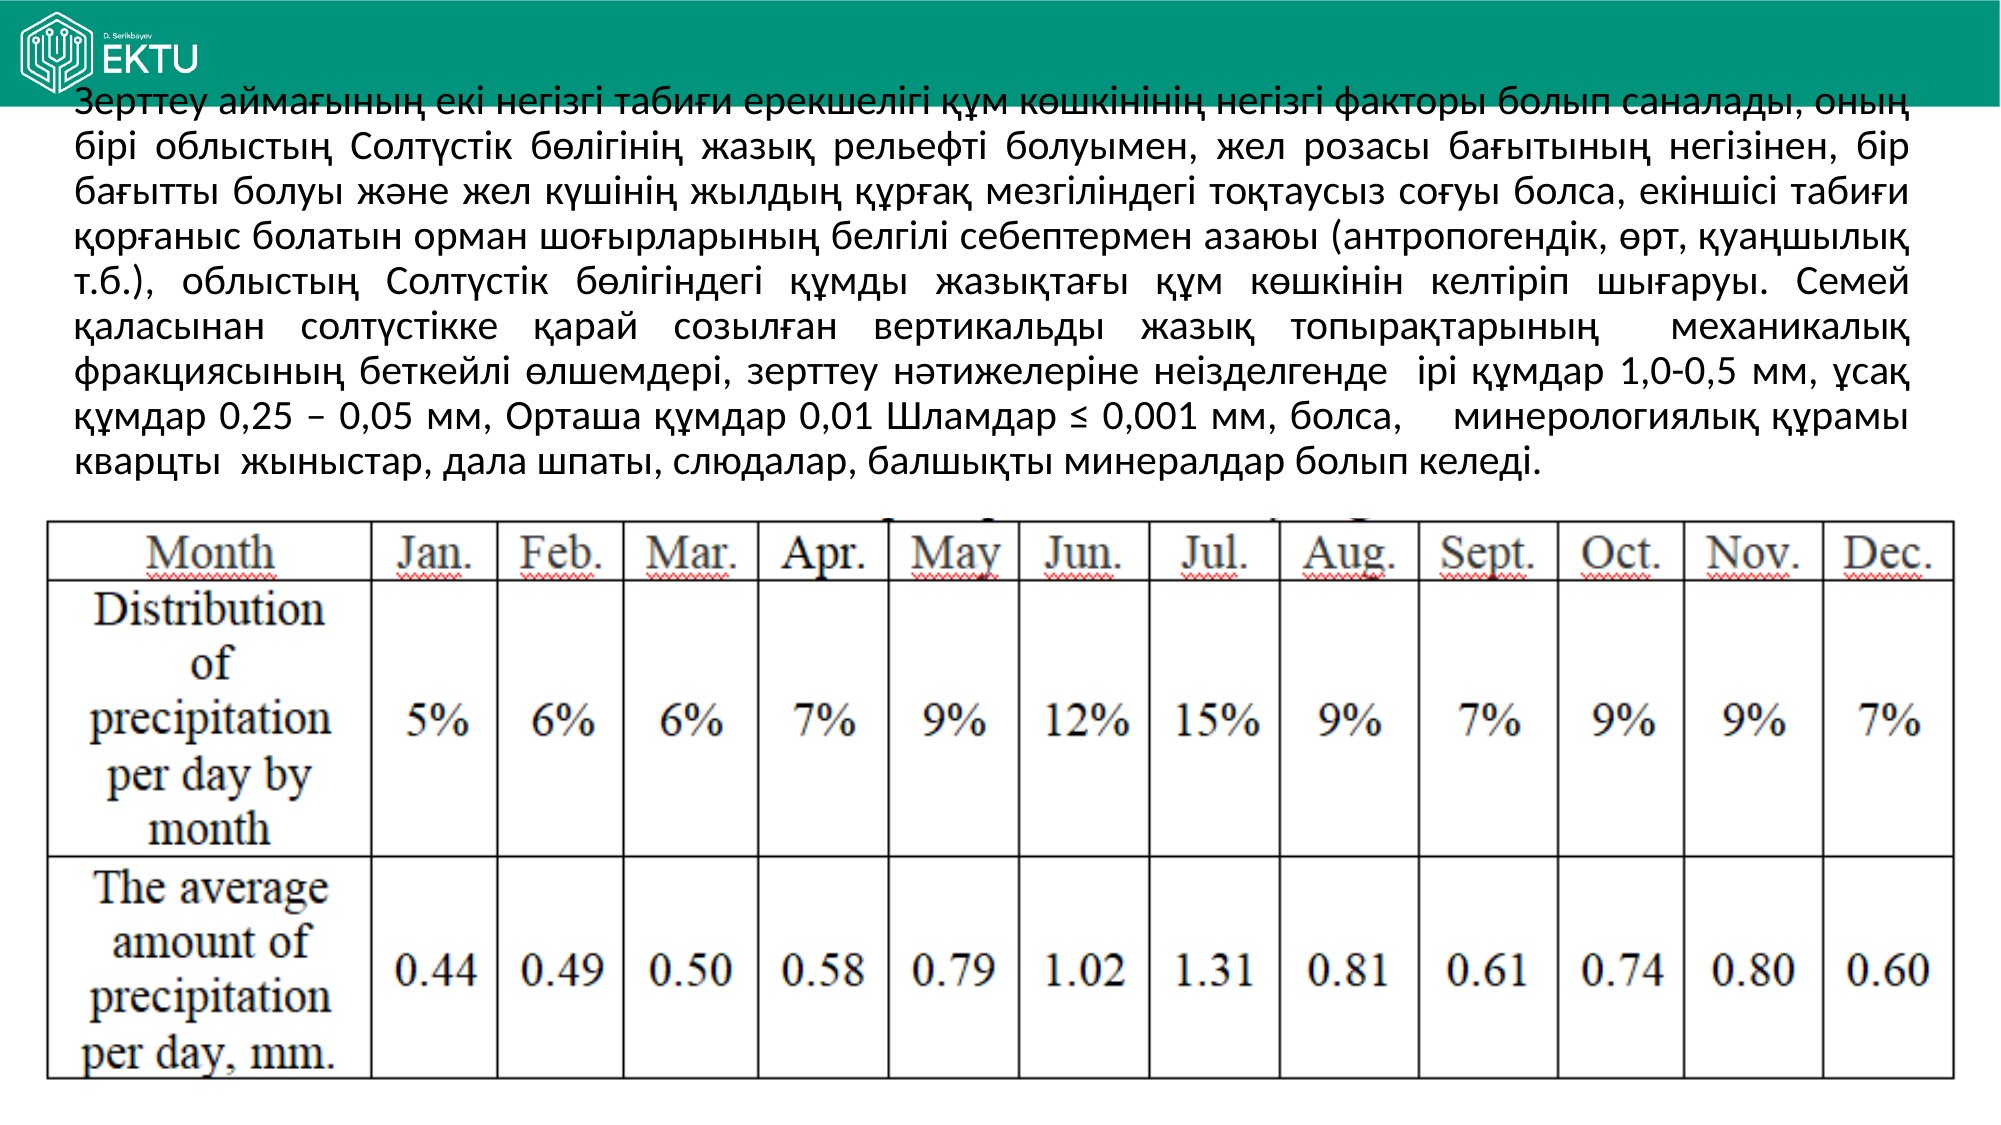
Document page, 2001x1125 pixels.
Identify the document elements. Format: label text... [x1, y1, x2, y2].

text_box Зерттеу аймағының екі негізгі табиғи ерекшелігі құм көшкінінің негізгі факторы болып саналады, оның бірі облыстың Солтүстік бөлігінің жазық рельефті болуымен, жел розасы бағытының негізінен, бір бағытты болуы және жел күшінің жылдың құрғақ мезгіліндегі тоқтаусыз соғуы болса, екіншісі табиғи қорғаныс болатын орман шоғырларының белгілі себептермен азаюы (антропогендік, өрт, қуаңшылық т.б.), облыстың Солтүстік бөлігіндегі құмды жазықтағы құм көшкінін келтіріп шығаруы. Семей қаласынан солтүстікке қарай созылған вертикальды жазық топырақтарының механикалық фракциясының беткейлі өлшемдері, зерттеу нәтижелеріне неізделгенде ірі құмдар 1,0-0,5 мм, ұсақ құмдар 0,25 – 0,05 мм, Орташа құмдар 0,01 Шламдар ≤ 0,001 мм, болса, минерологиялық құрамы кварцты жыныстар, дала шпаты, слюдалар, балшықты минералдар болып келеді. [59, 245, 1927, 317]
picture [0, 0, 219, 162]
picture [21, 518, 1977, 1093]
